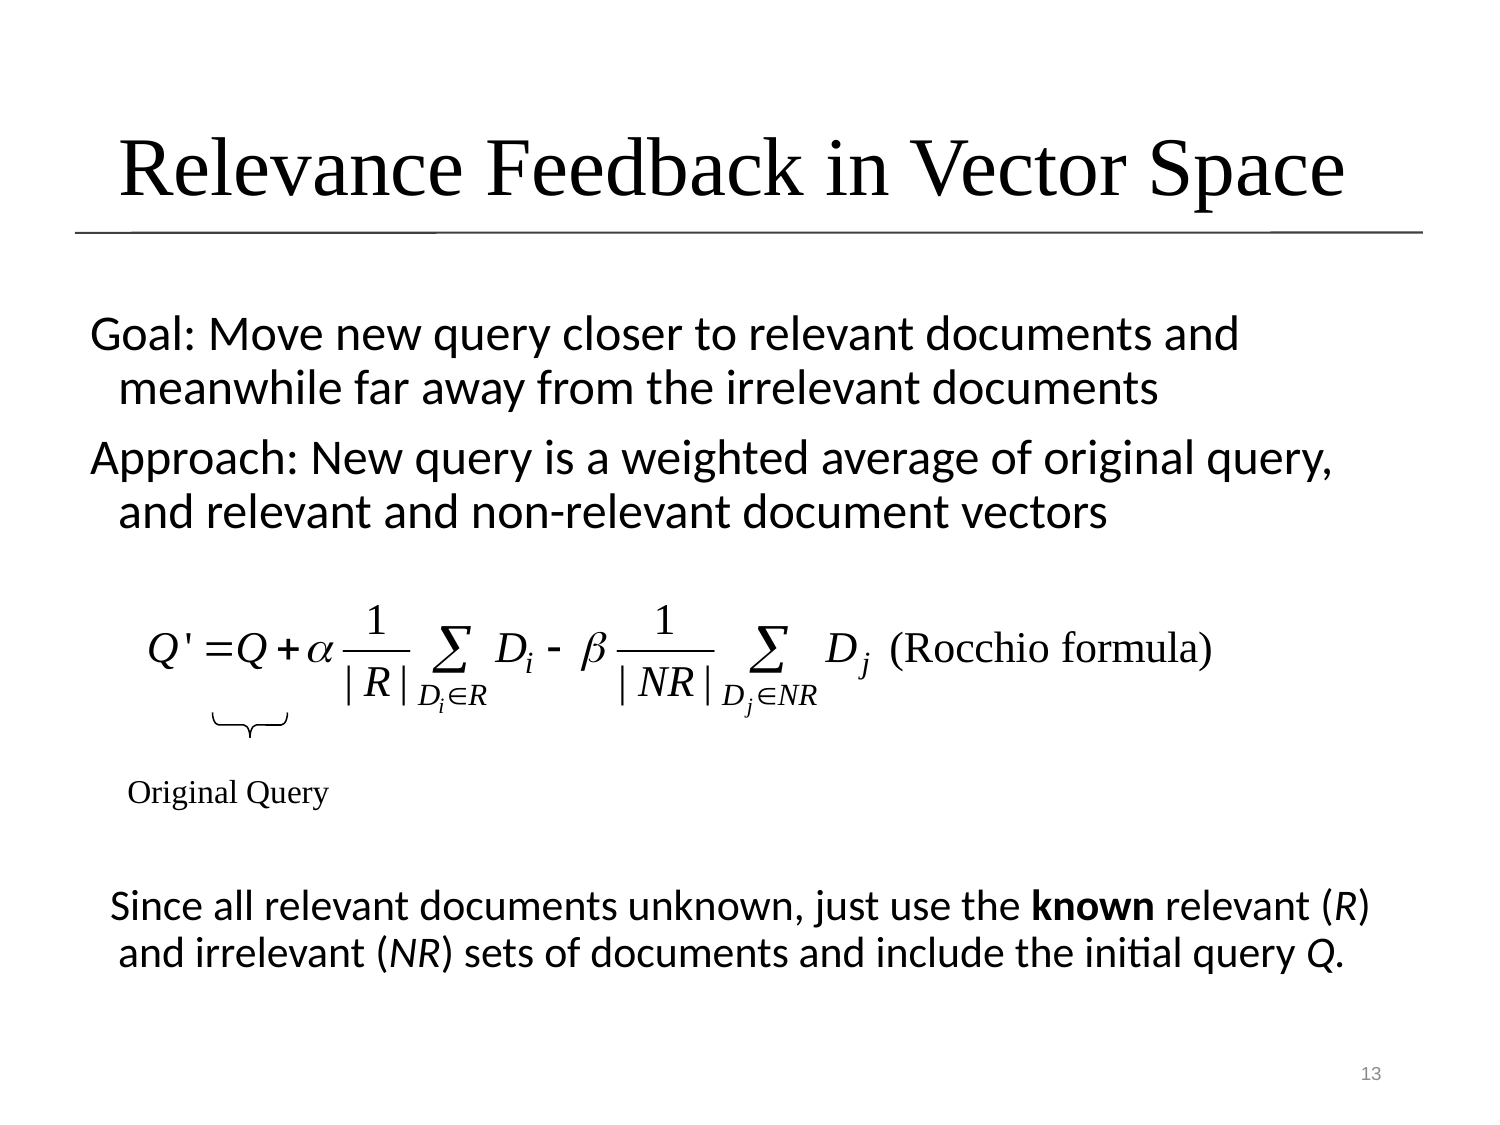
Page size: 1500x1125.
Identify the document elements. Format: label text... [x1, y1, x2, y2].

slide_number 13 [1059, 1042, 1397, 1103]
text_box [140, 587, 1222, 729]
list Goal: Move new query closer to relevant documents and meanwhile far away from the irrelevant documents Approach: New query is a weighted average of original query, and relevant and non-relevant document vectors Since all relevant documents unknown, just use the known relevant (R) and irrelevant (NR) sets of documents and include the initial query Q. [75, 299, 1425, 1038]
title Relevance Feedback in Vector Space [103, 59, 1397, 278]
text_box Original Query [112, 762, 363, 818]
